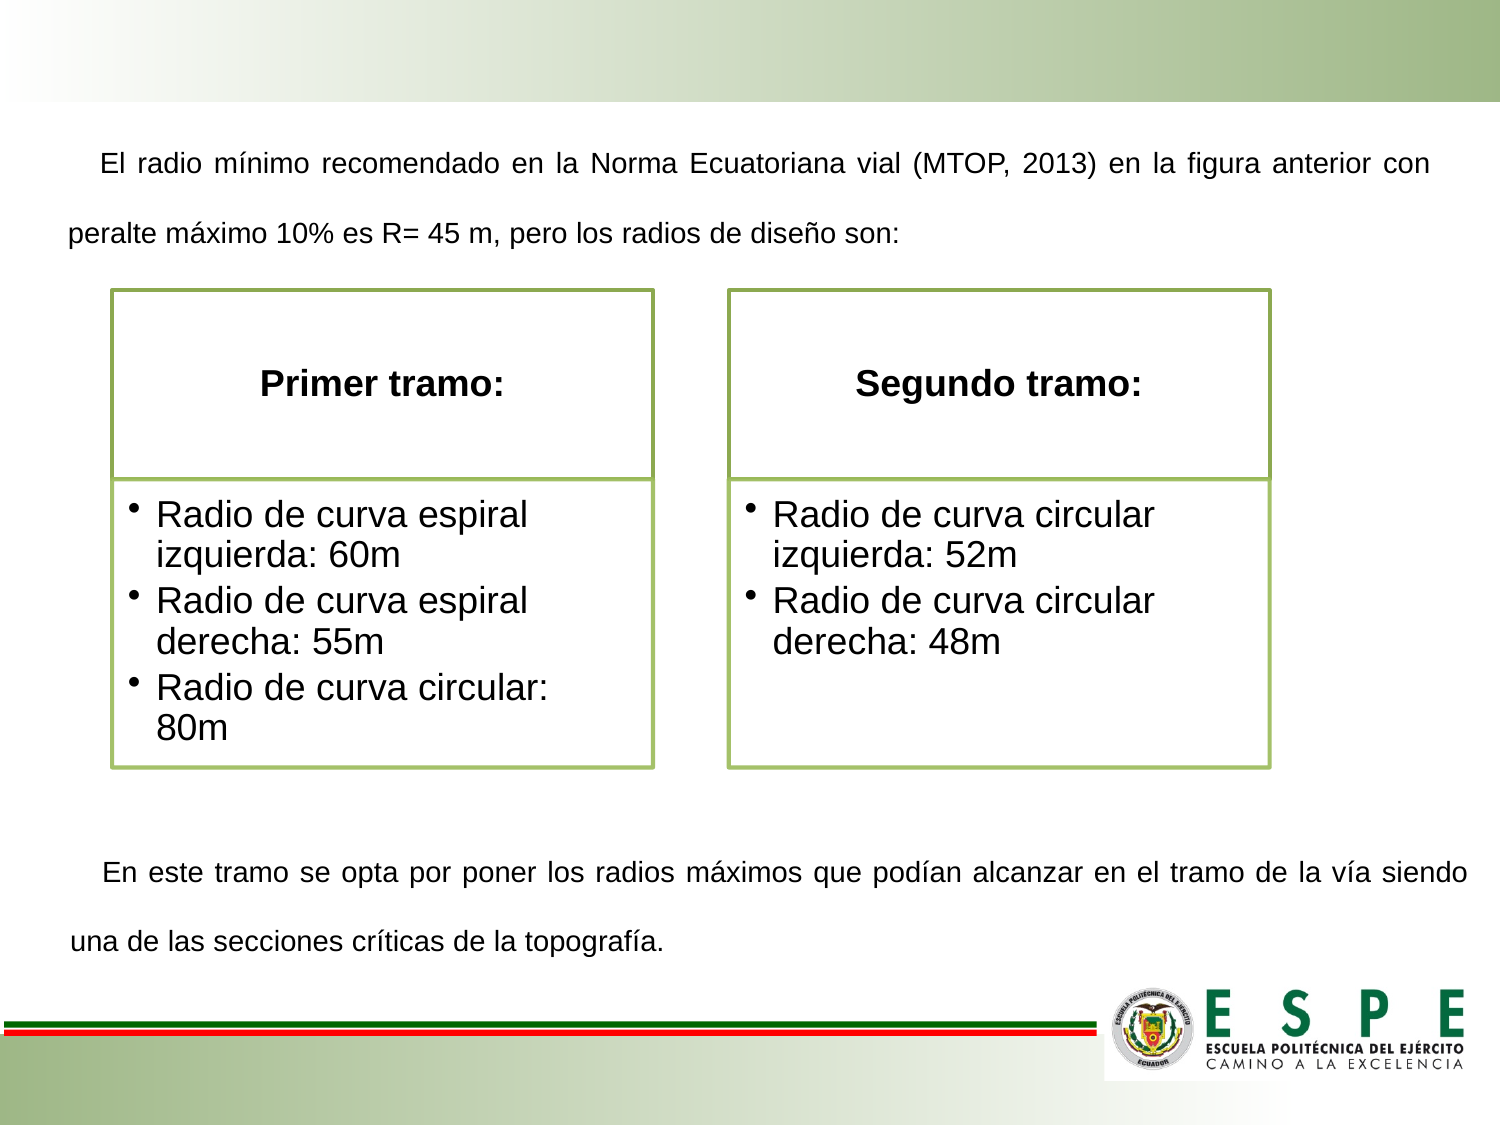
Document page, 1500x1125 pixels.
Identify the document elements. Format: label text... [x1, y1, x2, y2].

text_box El radio mínimo recomendado en la Norma Ecuatoriana vial (MTOP, 2013) en la figura anterior con peralte máximo 10% es R= 45 m, pero los radios de diseño son: [53, 101, 1447, 257]
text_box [111, 289, 1270, 768]
picture [1104, 976, 1483, 1081]
text_box En este tramo se opta por poner los radios máximos que podían alcanzar en el tramo de la vía siendo una de las secciones críticas de la topografía. [55, 810, 1486, 966]
